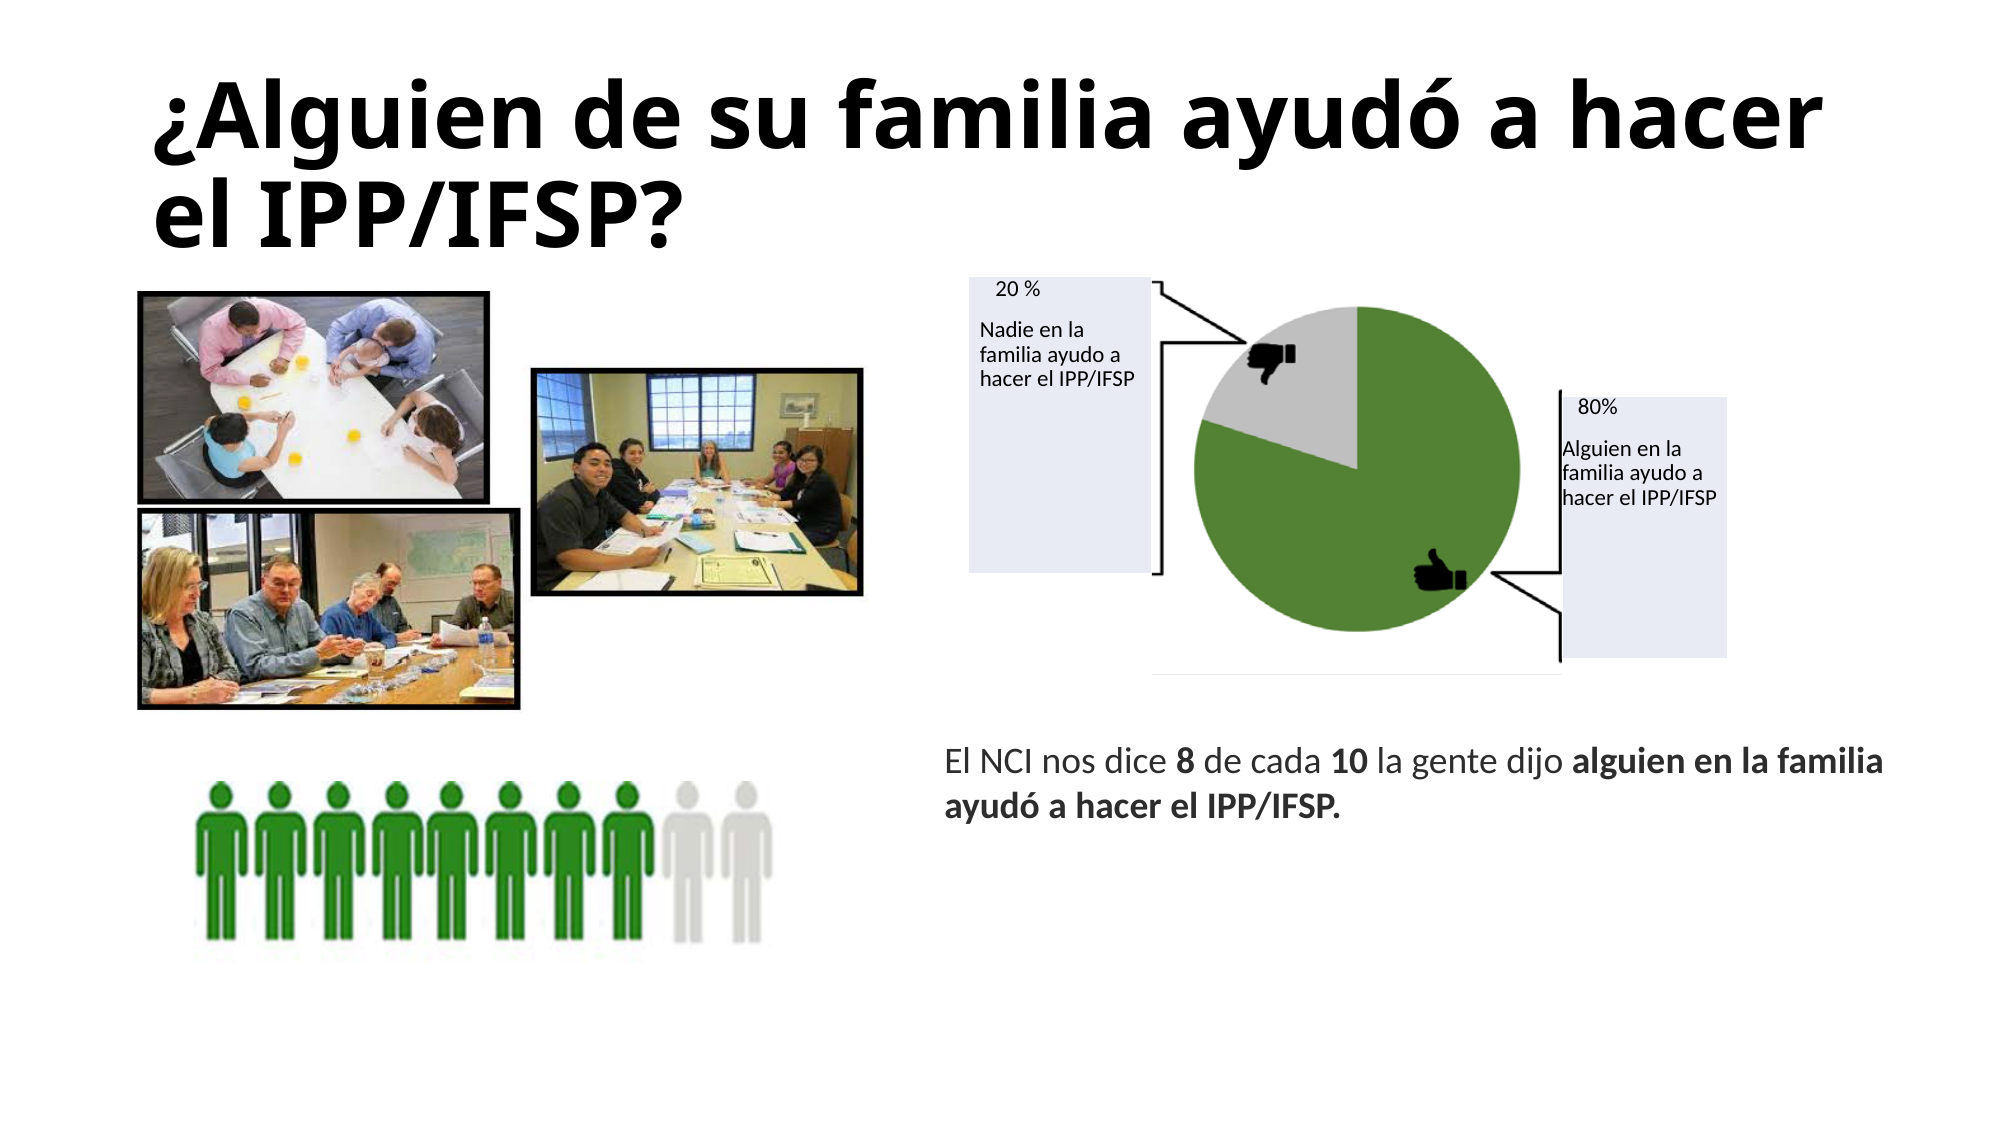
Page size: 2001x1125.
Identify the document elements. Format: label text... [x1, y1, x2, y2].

table_header 80% Alguien en la familia ayudo a hacer el IPP/IFSP [1563, 397, 1727, 658]
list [137, 291, 888, 732]
picture [1151, 264, 1562, 675]
picture [193, 781, 824, 1010]
title ¿Alguien de su familia ayudó a hacer el IPP/IFSP? [137, 59, 1863, 278]
text_box El NCI nos dice 8 de cada 10 la gente dijo alguien en la familia ayudó a hacer el IPP/IFSP. [929, 728, 1930, 834]
table_header 20 % Nadie en la familia ayudo a hacer el IPP/IFSP [969, 277, 1151, 573]
